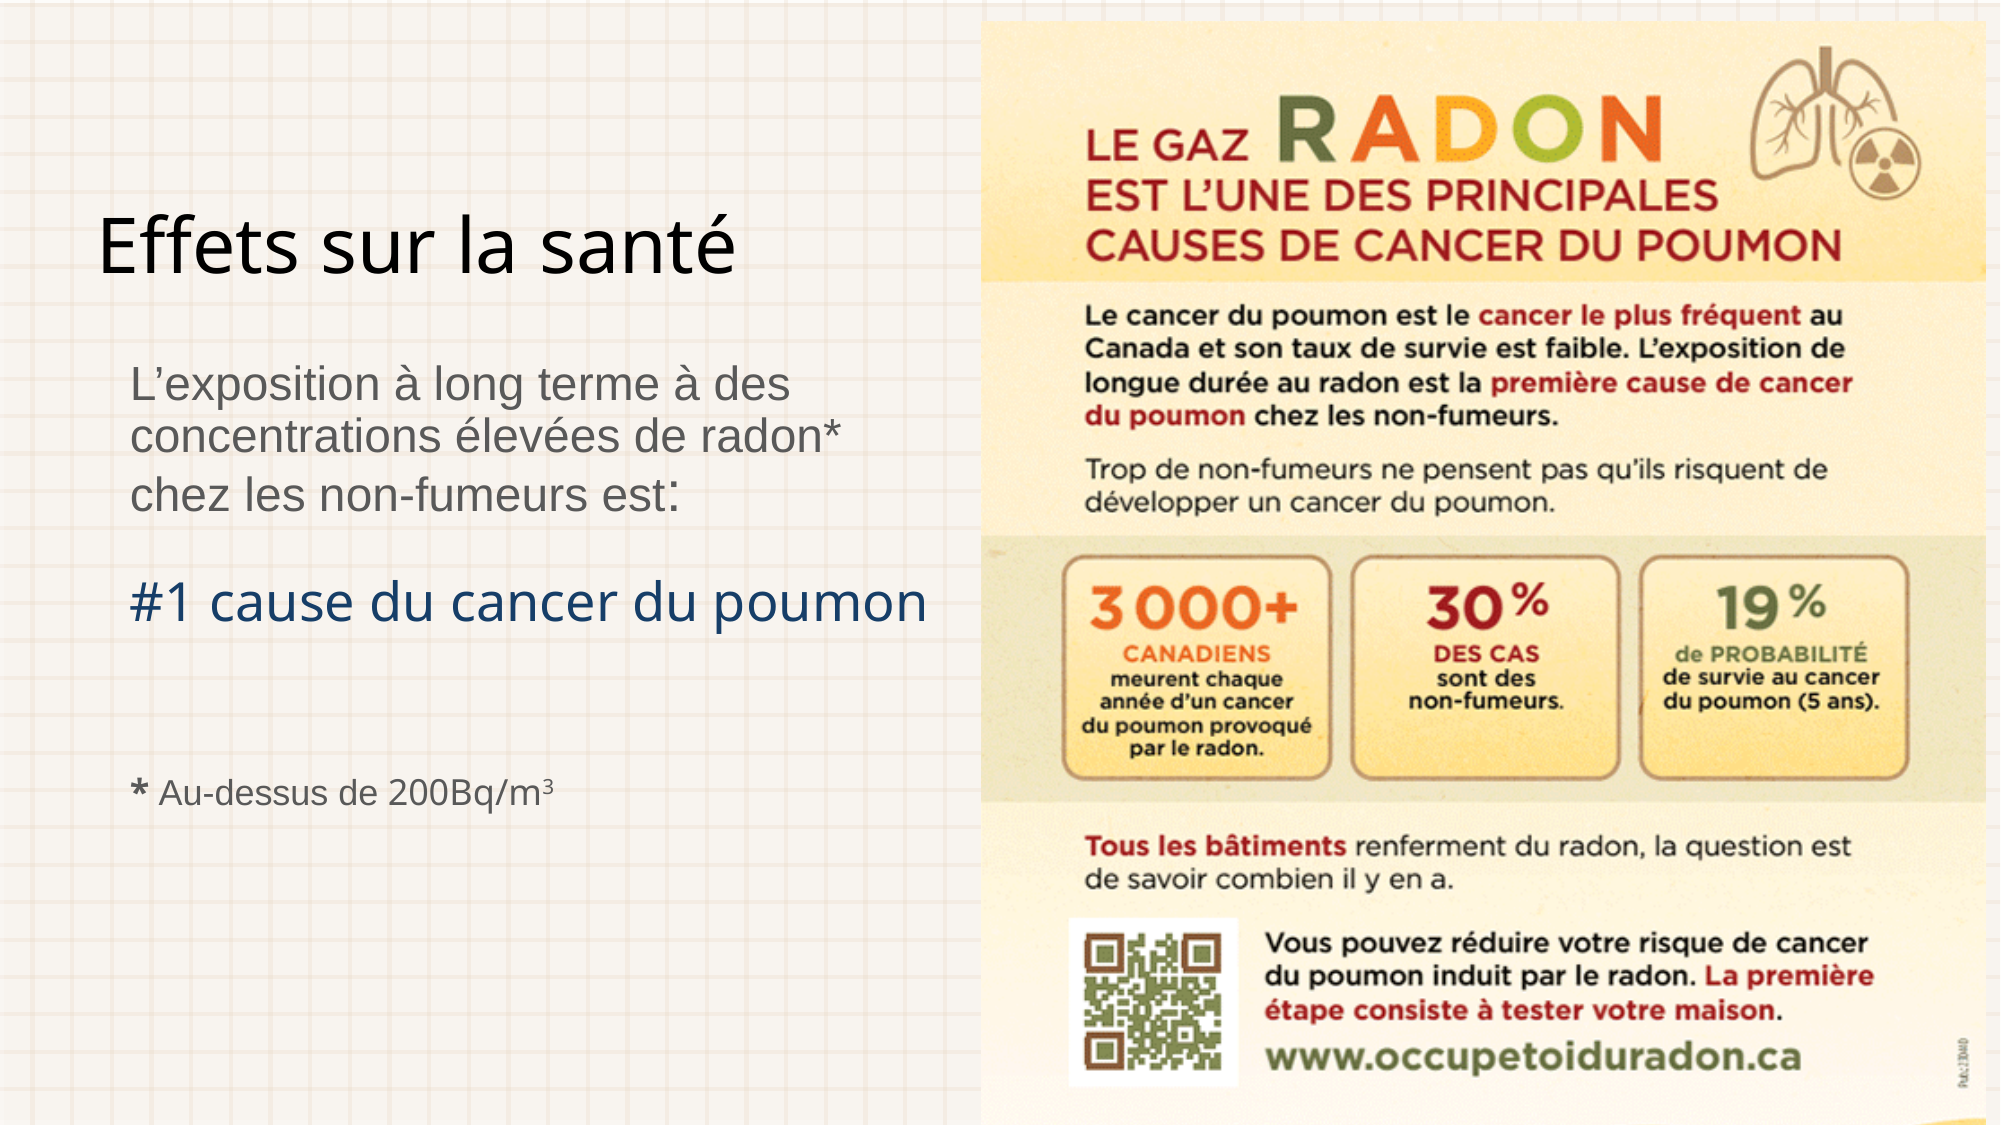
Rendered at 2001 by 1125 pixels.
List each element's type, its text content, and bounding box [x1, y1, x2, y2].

title Effets sur la santé [81, 100, 976, 397]
picture [0, 0, 2001, 1125]
list L’exposition à long terme à des concentrations élevées de radon* chez les non-fumeurs est: #1 cause du cancer du poumon * Au-dessus de 200Bq/m3 [114, 351, 949, 831]
